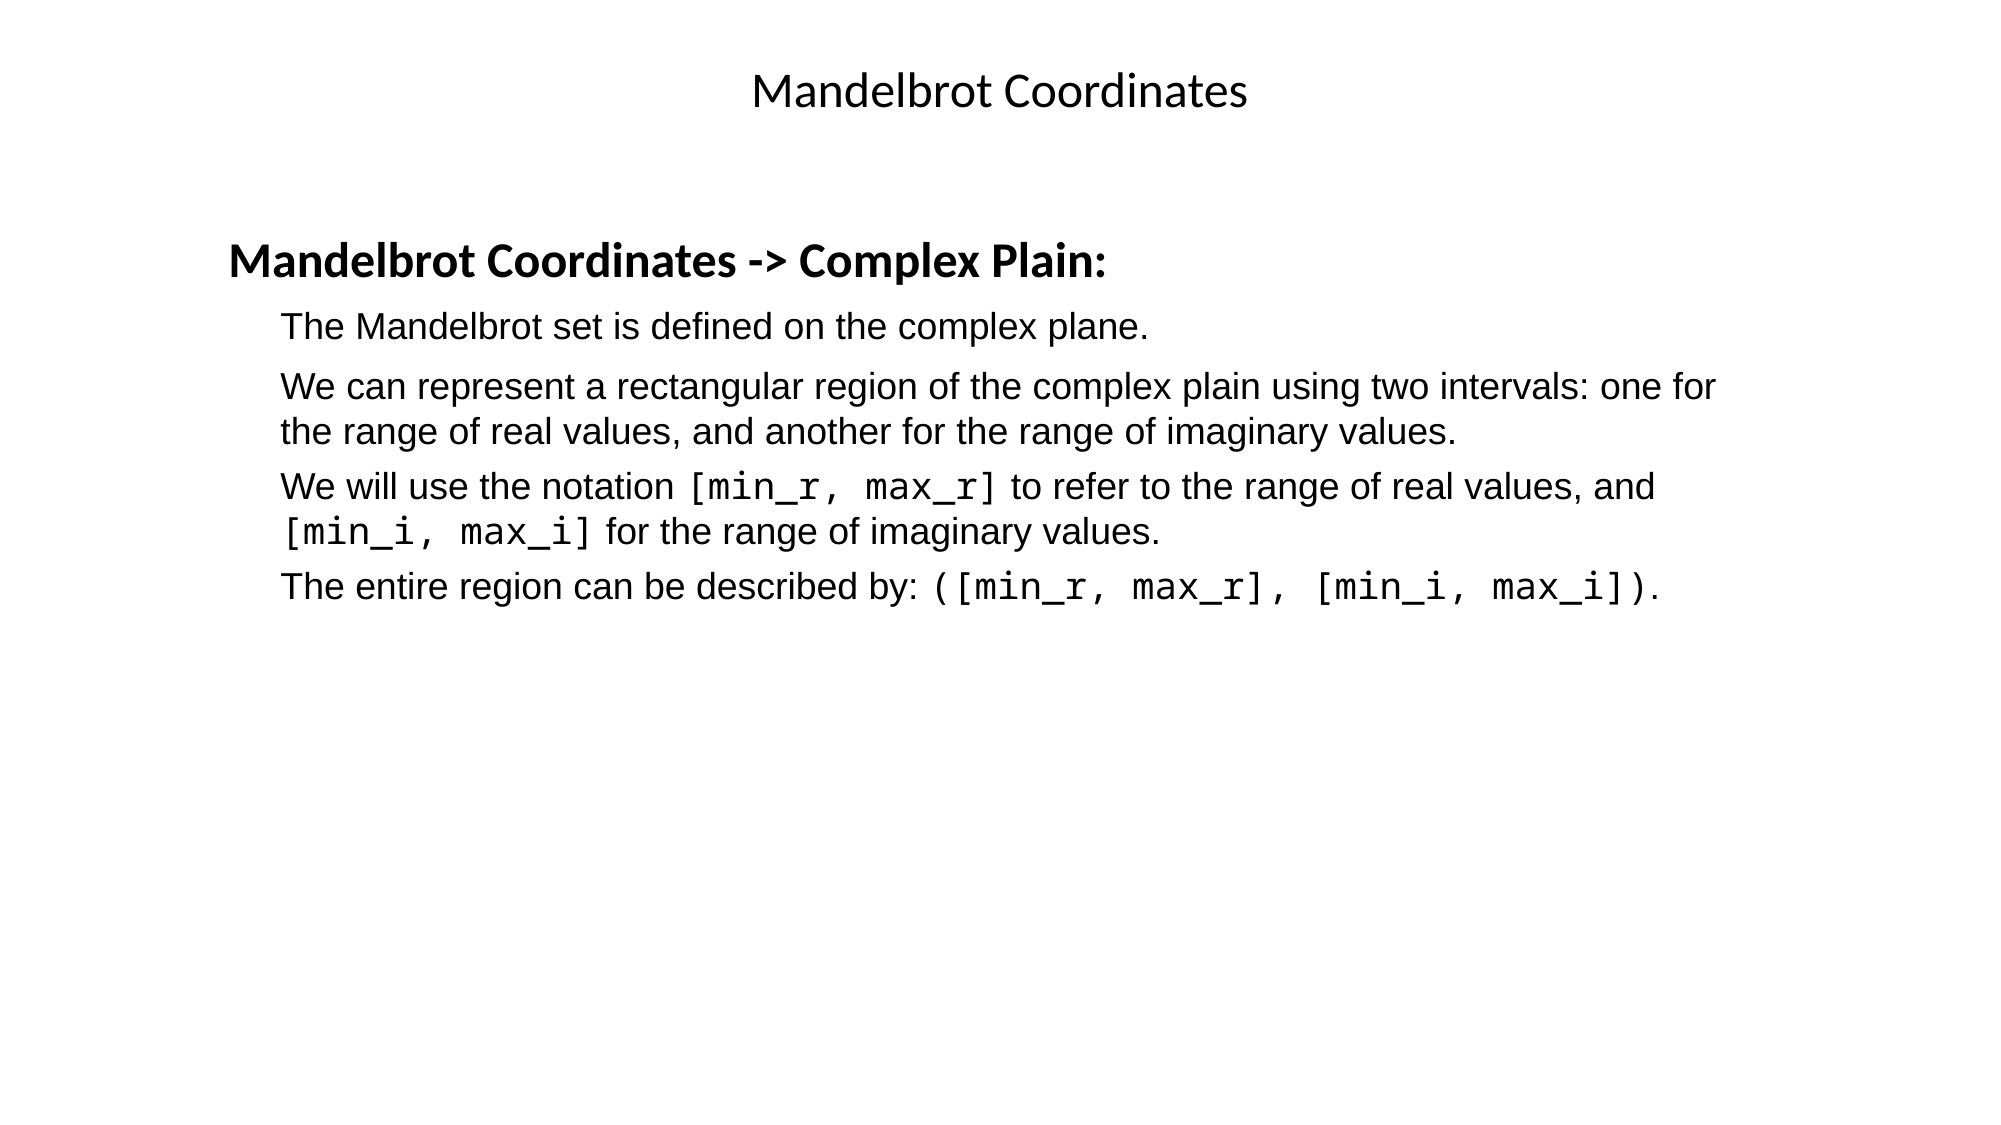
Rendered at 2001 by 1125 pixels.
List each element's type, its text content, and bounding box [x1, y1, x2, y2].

text_box We will use the notation [min_r, max_r] to refer to the range of real values, and [min_i, max_i] for the range of imaginary values. [265, 454, 1772, 554]
text_box The Mandelbrot set is defined on the complex plane. [265, 295, 1772, 354]
text_box Mandelbrot Coordinates -> Complex Plain: [213, 220, 1742, 295]
text_box The entire region can be described by: ([min_r, max_r], [min_i, max_i]). [265, 554, 1772, 620]
title Mandelbrot Coordinates [324, 0, 1675, 181]
text_box We can represent a rectangular region of the complex plain using two intervals: one for the range of real values, and another for the range of imaginary values. [265, 354, 1772, 413]
